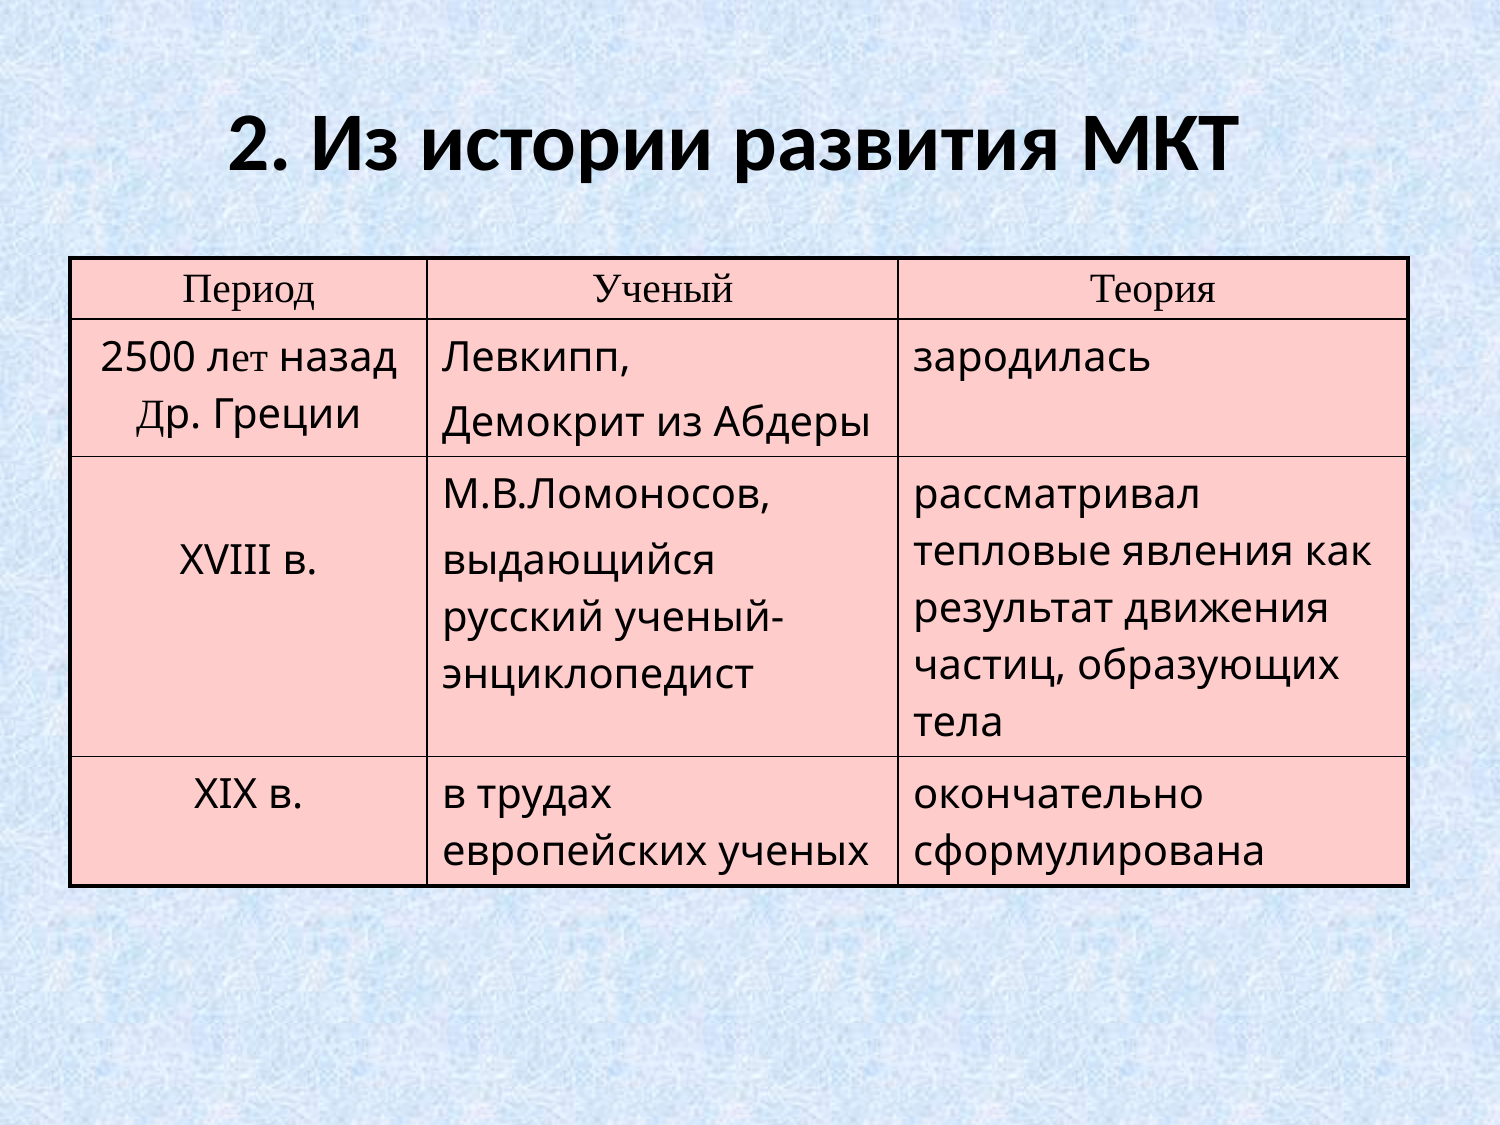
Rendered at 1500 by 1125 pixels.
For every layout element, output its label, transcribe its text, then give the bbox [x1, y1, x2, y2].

table_header Теория [899, 260, 1406, 318]
table_cell рассматривал тепловые явления как результат движения частиц, образующих тела [899, 457, 1406, 756]
table_cell М.В.Ломоносов, выдающийся русский ученый-энциклопедист [428, 457, 897, 756]
table_cell Левкипп, Демокрит из Абдеры [428, 320, 897, 456]
table_cell XIX в. [72, 757, 426, 884]
picture [0, 0, 1500, 1125]
table_cell XVIII в. [72, 457, 426, 756]
table_header Период [72, 260, 426, 318]
table_header Ученый [428, 260, 897, 318]
title 2. Из истории развития МКТ [125, 62, 1363, 213]
table_cell окончательно сформулирована [899, 757, 1406, 884]
table_cell 2500 лет назад Др. Греции [72, 320, 426, 456]
table_cell в трудах европейских ученых [428, 757, 897, 884]
table_cell зародилась [899, 320, 1406, 456]
